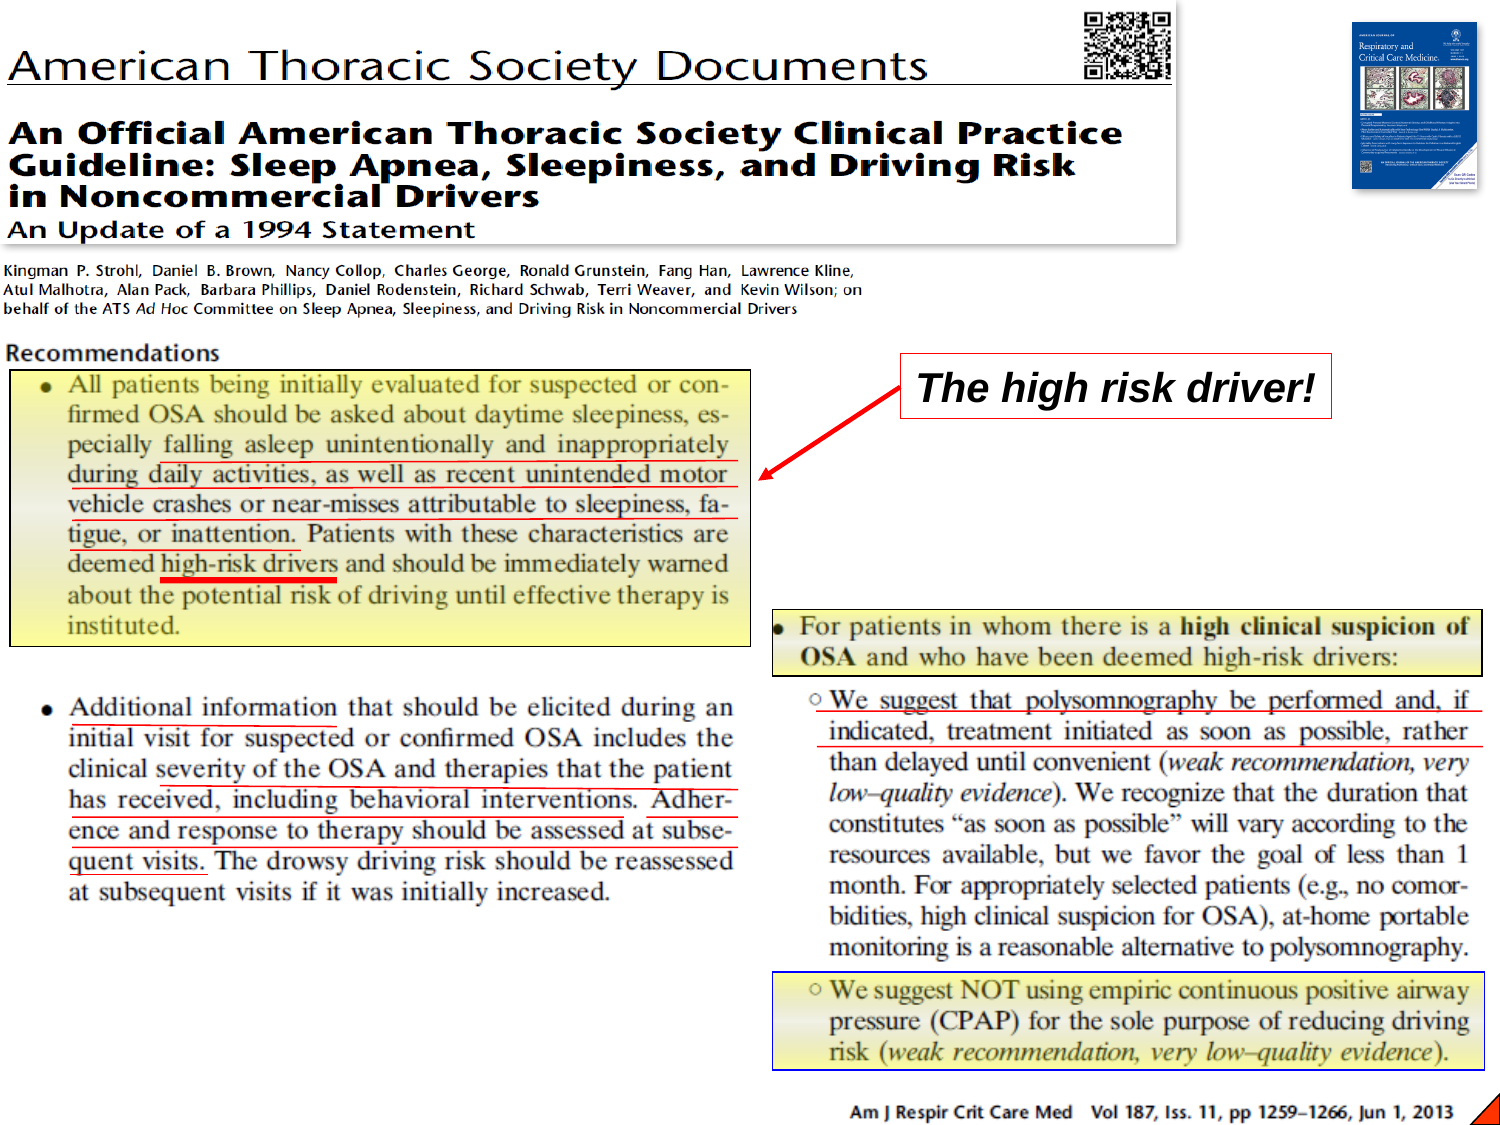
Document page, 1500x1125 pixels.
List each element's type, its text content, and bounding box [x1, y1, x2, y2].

text_box [758, 386, 900, 481]
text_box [5, 336, 751, 647]
text_box [1470, 1093, 1500, 1125]
picture [772, 597, 1483, 1071]
picture [41, 684, 747, 921]
picture [0, 258, 870, 318]
picture [844, 1098, 1469, 1125]
picture [0, 0, 1176, 244]
text_box The high risk driver! [900, 353, 1332, 419]
picture [1352, 22, 1477, 189]
